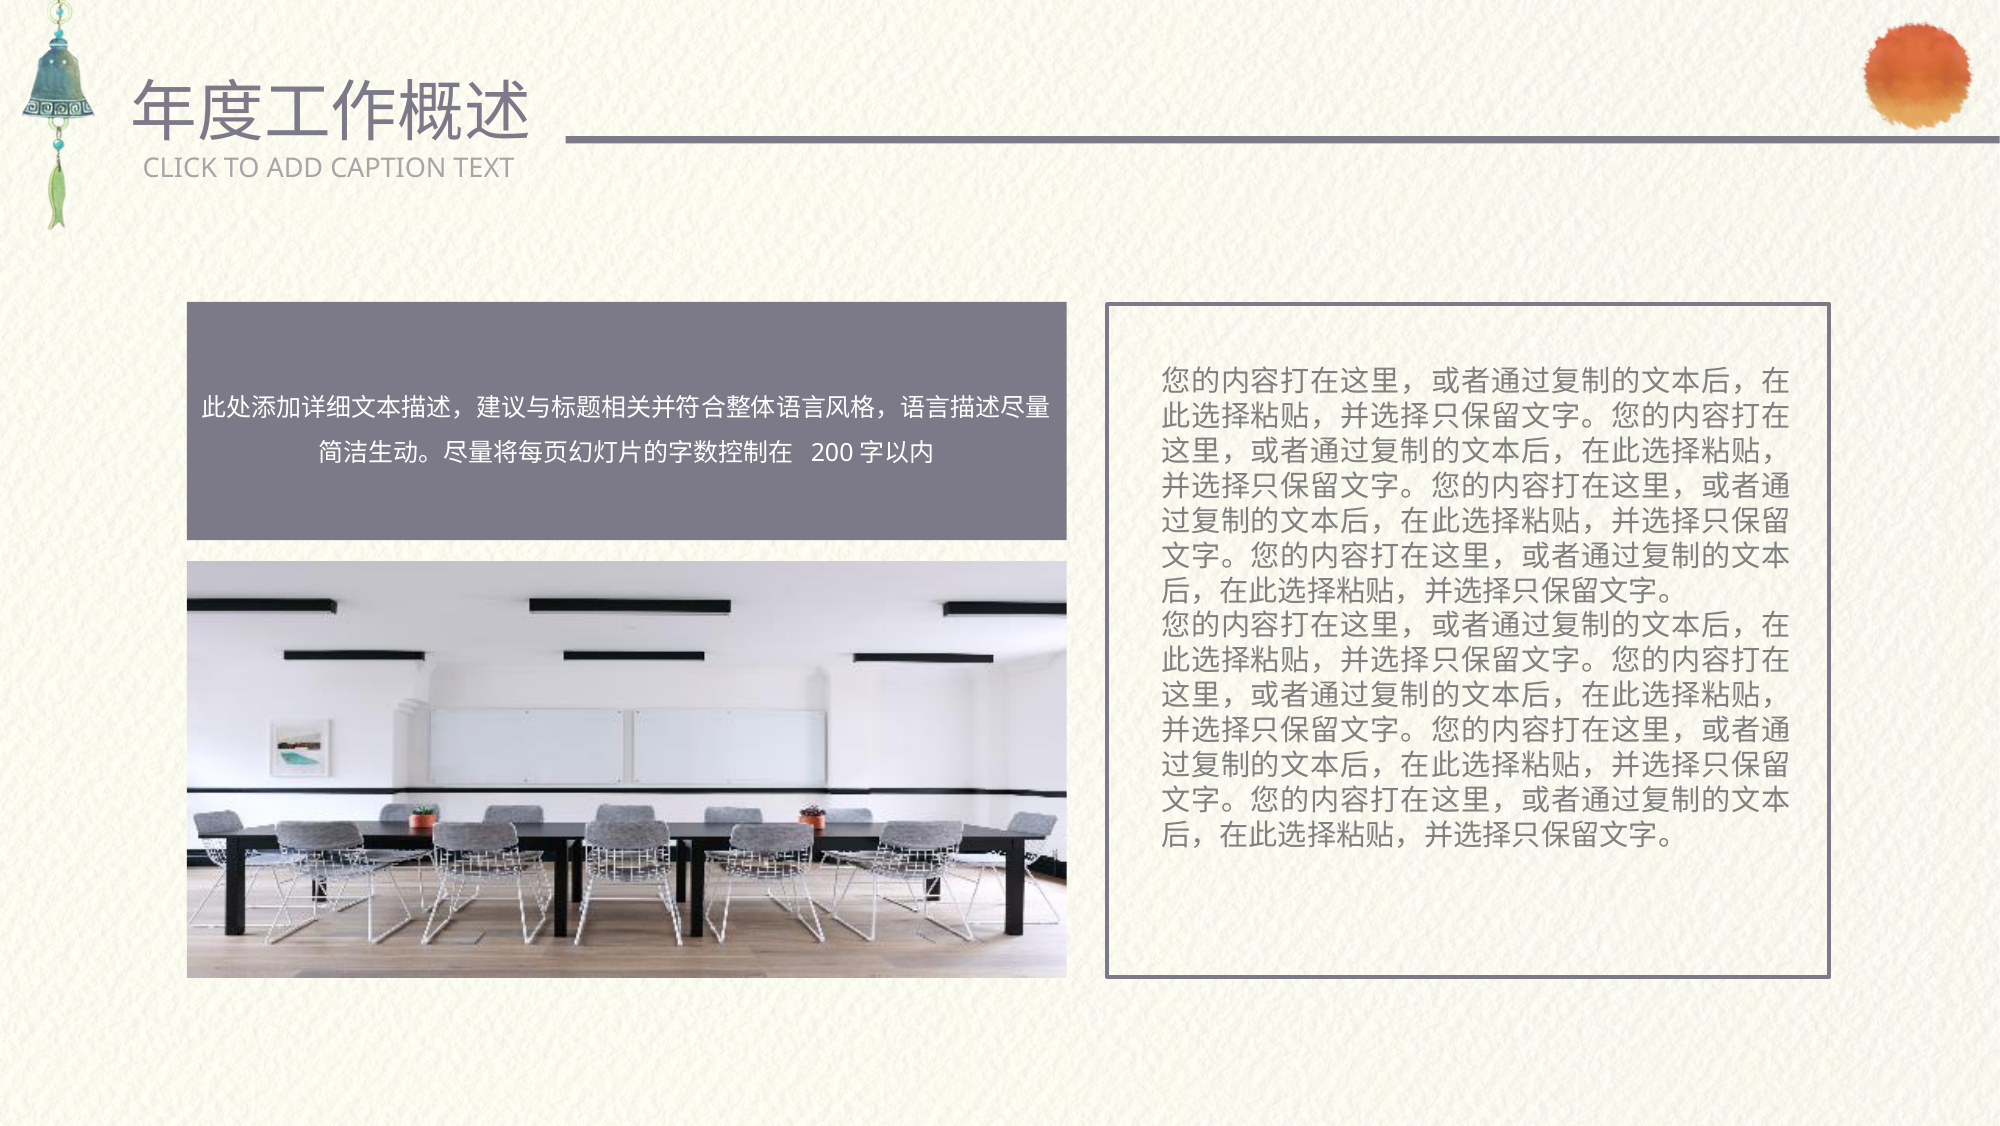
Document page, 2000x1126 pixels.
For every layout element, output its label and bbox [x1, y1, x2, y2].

picture [0, 0, 2000, 1126]
text_box [61, 68, 2000, 184]
text_box [1107, 304, 1830, 981]
text_box [186, 301, 1067, 978]
